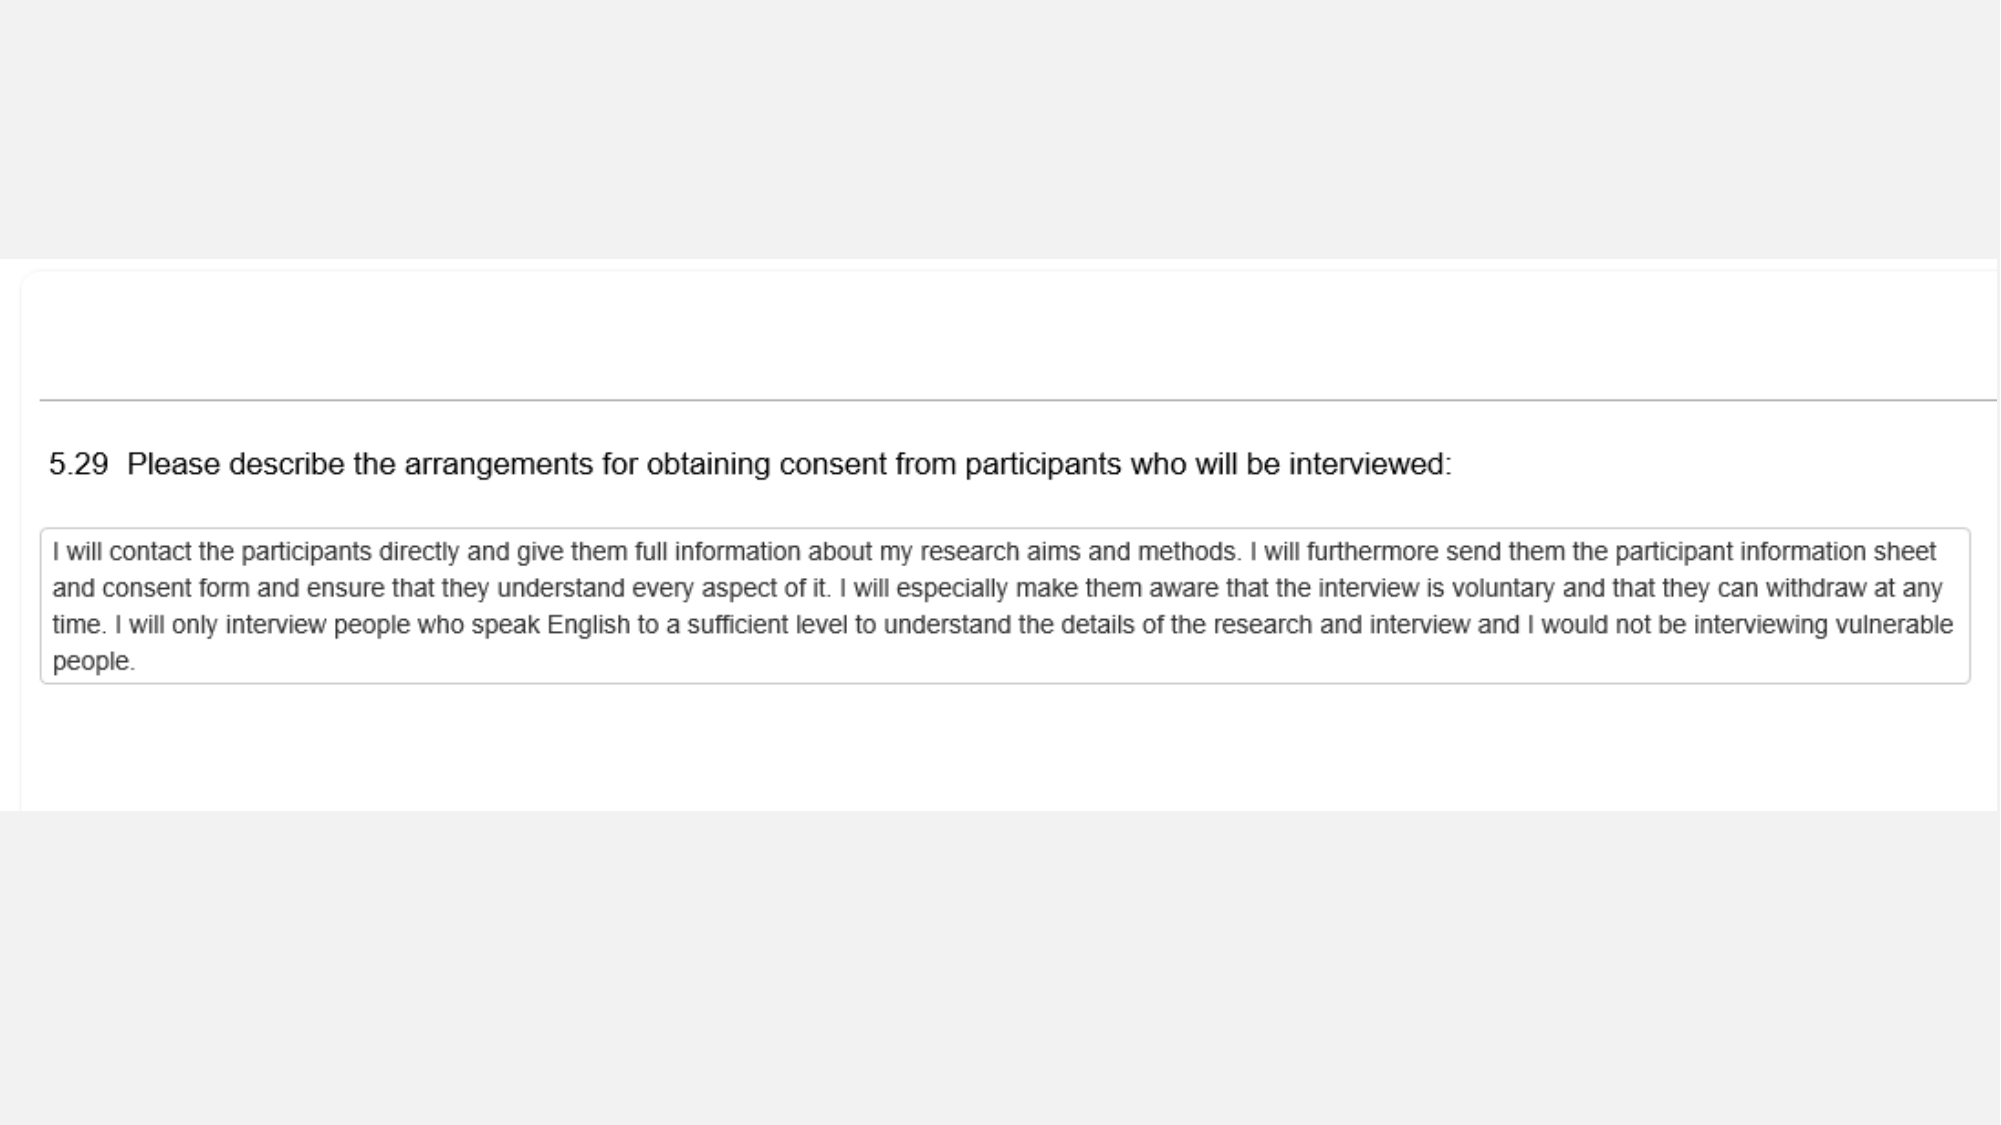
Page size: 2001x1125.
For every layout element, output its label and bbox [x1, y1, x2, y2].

picture [0, 259, 1997, 811]
